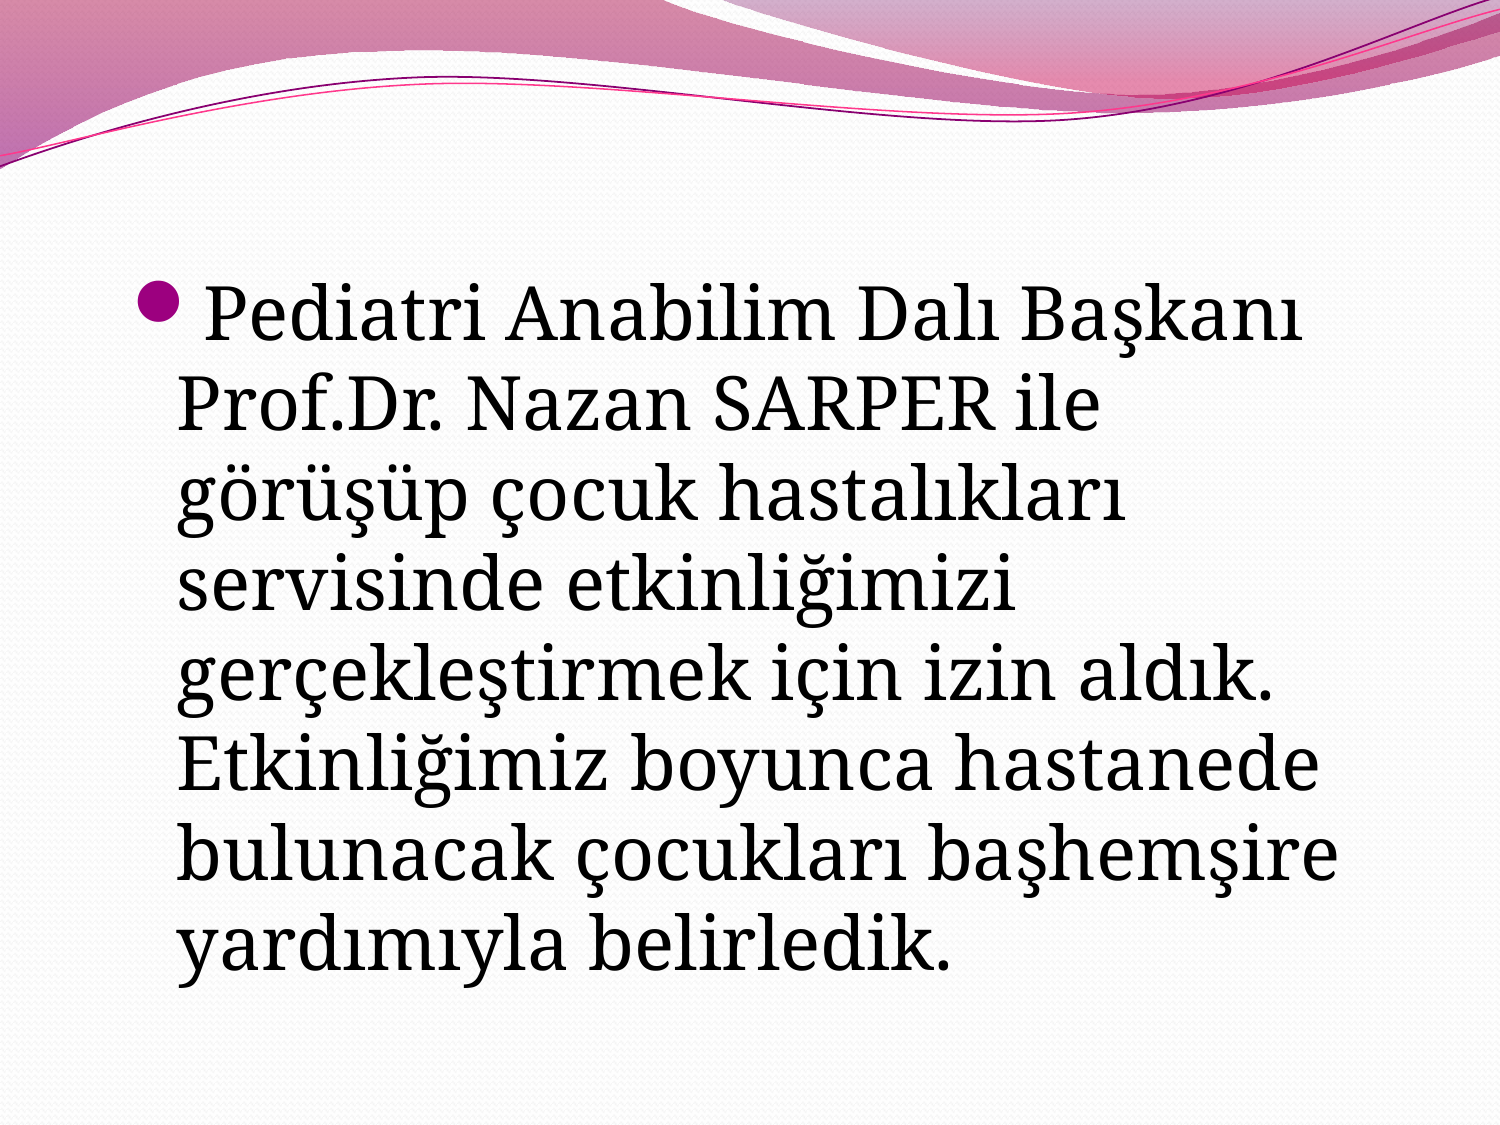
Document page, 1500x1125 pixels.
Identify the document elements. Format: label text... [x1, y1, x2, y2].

list Pediatri Anabilim Dalı Başkanı Prof.Dr. Nazan SARPER ile görüşüp çocuk hastalıkları servisinde etkinliğimizi gerçekleştirmek için izin aldık. Etkinliğimiz boyunca hastanede bulunacak çocukları başhemşire yardımıyla belirledik. [117, 257, 1421, 856]
